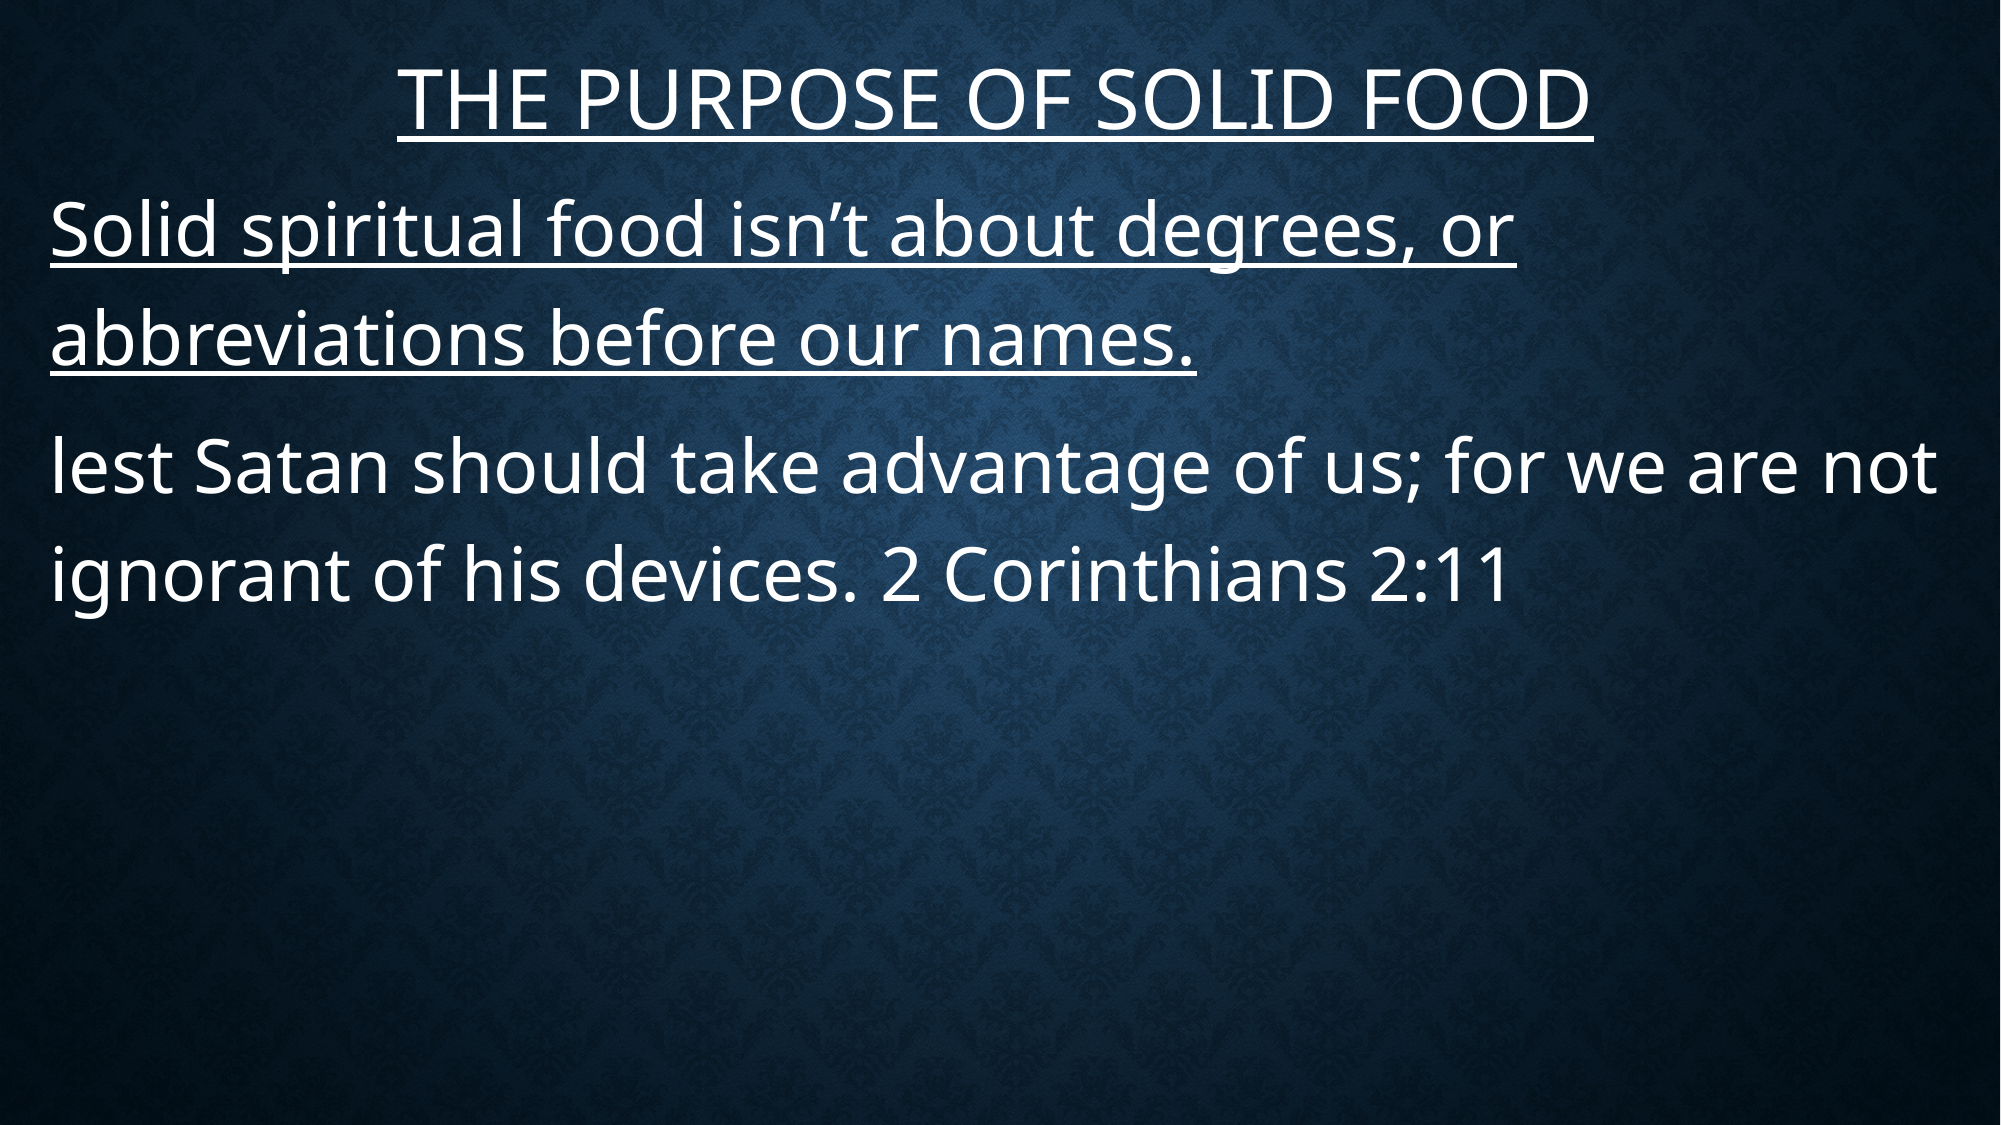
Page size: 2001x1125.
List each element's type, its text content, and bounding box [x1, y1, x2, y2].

title The purpose of solid food [34, 23, 1957, 156]
list Solid spiritual food isn’t about degrees, or abbreviations before our names. lest Satan should take advantage of us; for we are not ignorant of his devices. 2 Corinthians 2:11 [34, 156, 1957, 1094]
